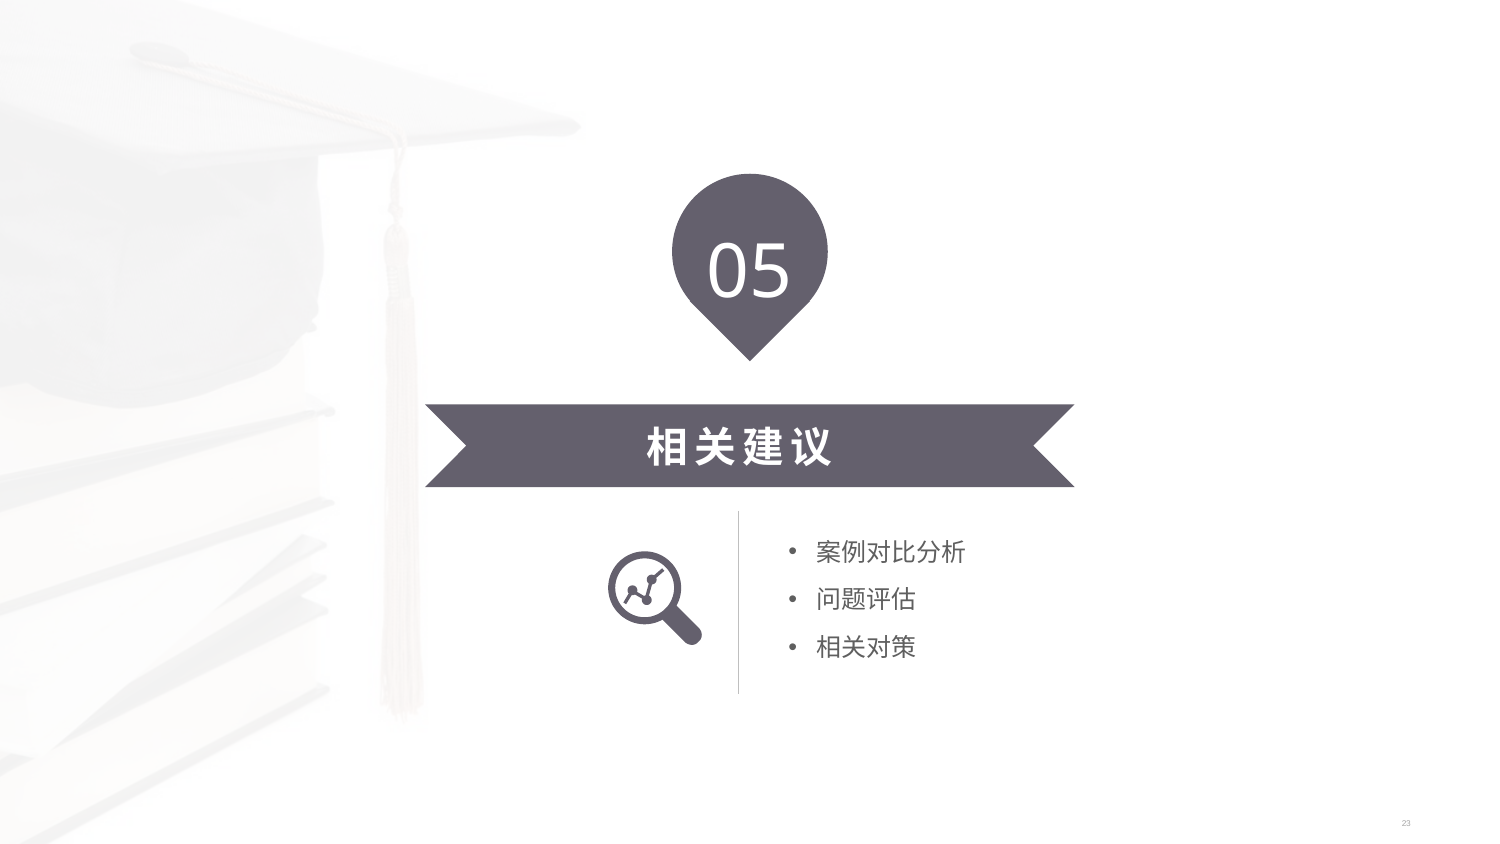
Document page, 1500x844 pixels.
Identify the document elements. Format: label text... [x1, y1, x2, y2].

text_box [608, 551, 702, 645]
text_box 案例对比分析 [773, 528, 1057, 574]
text_box 相关建议 [480, 412, 999, 478]
text_box [422, 403, 1078, 489]
text_box 相关对策 [773, 624, 1057, 670]
text_box 问题评估 [773, 576, 1057, 622]
text_box 05 [671, 172, 829, 363]
